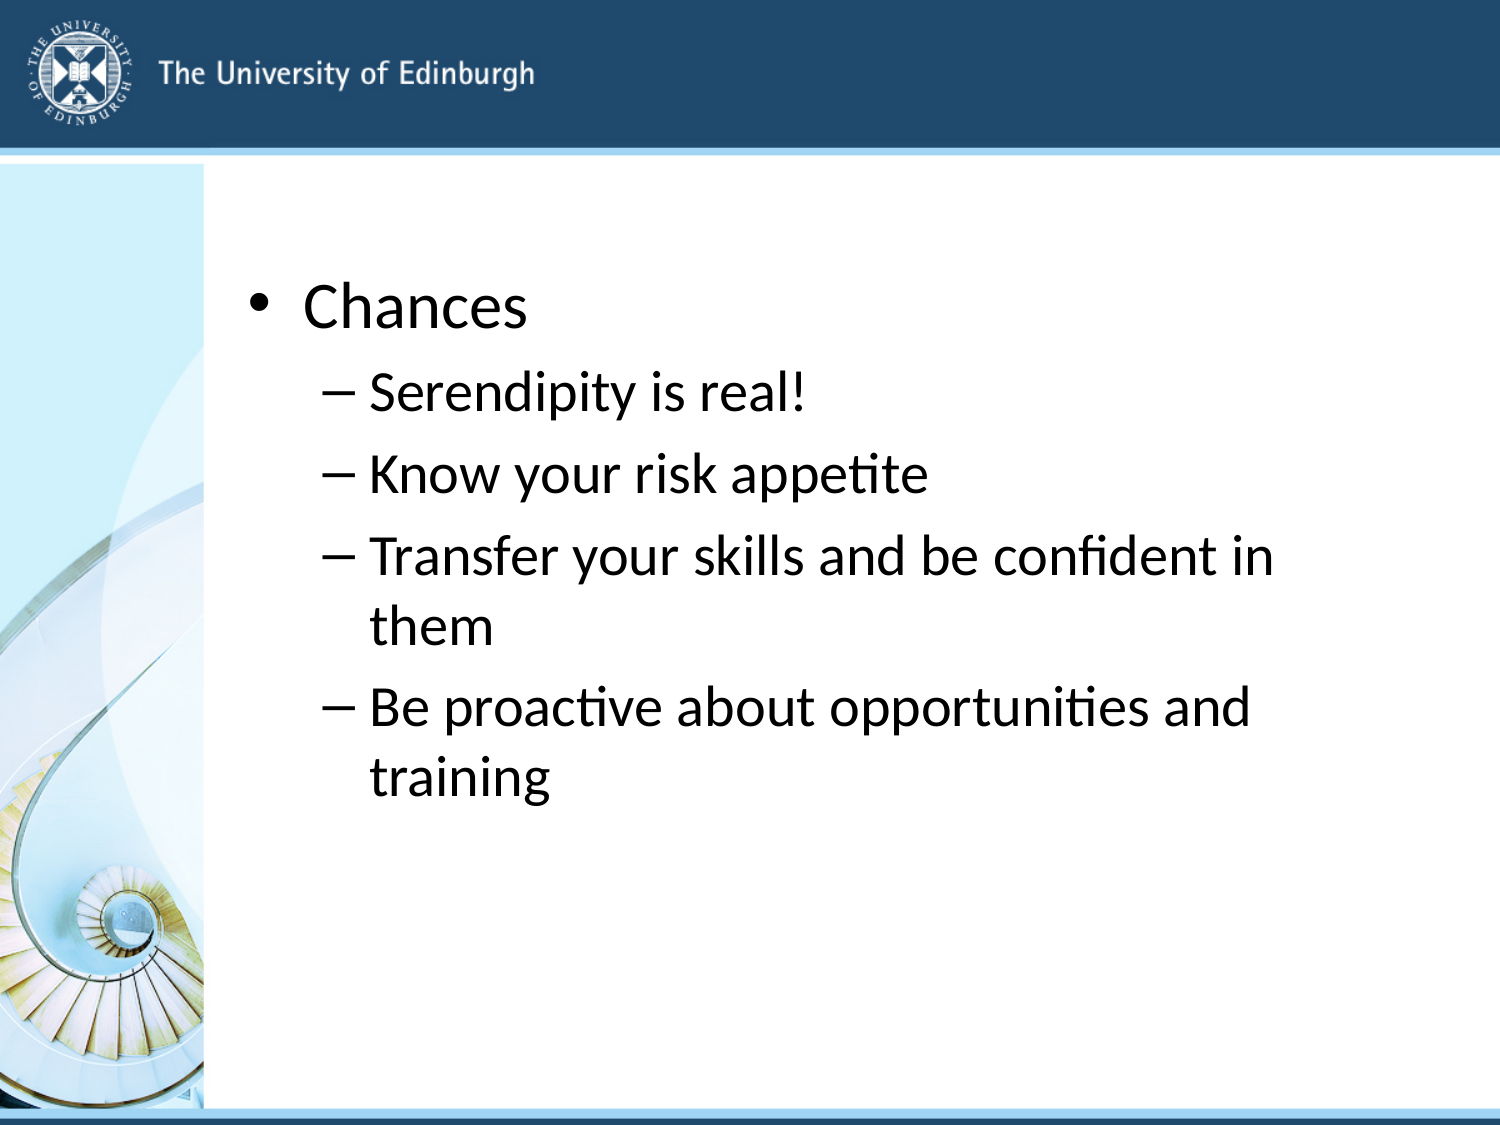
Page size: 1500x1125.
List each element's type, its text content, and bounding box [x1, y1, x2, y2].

picture [0, 0, 1500, 1125]
list Chances Serendipity is real! Know your risk appetite Transfer your skills and be confident in them Be proactive about opportunities and training [232, 254, 1425, 904]
